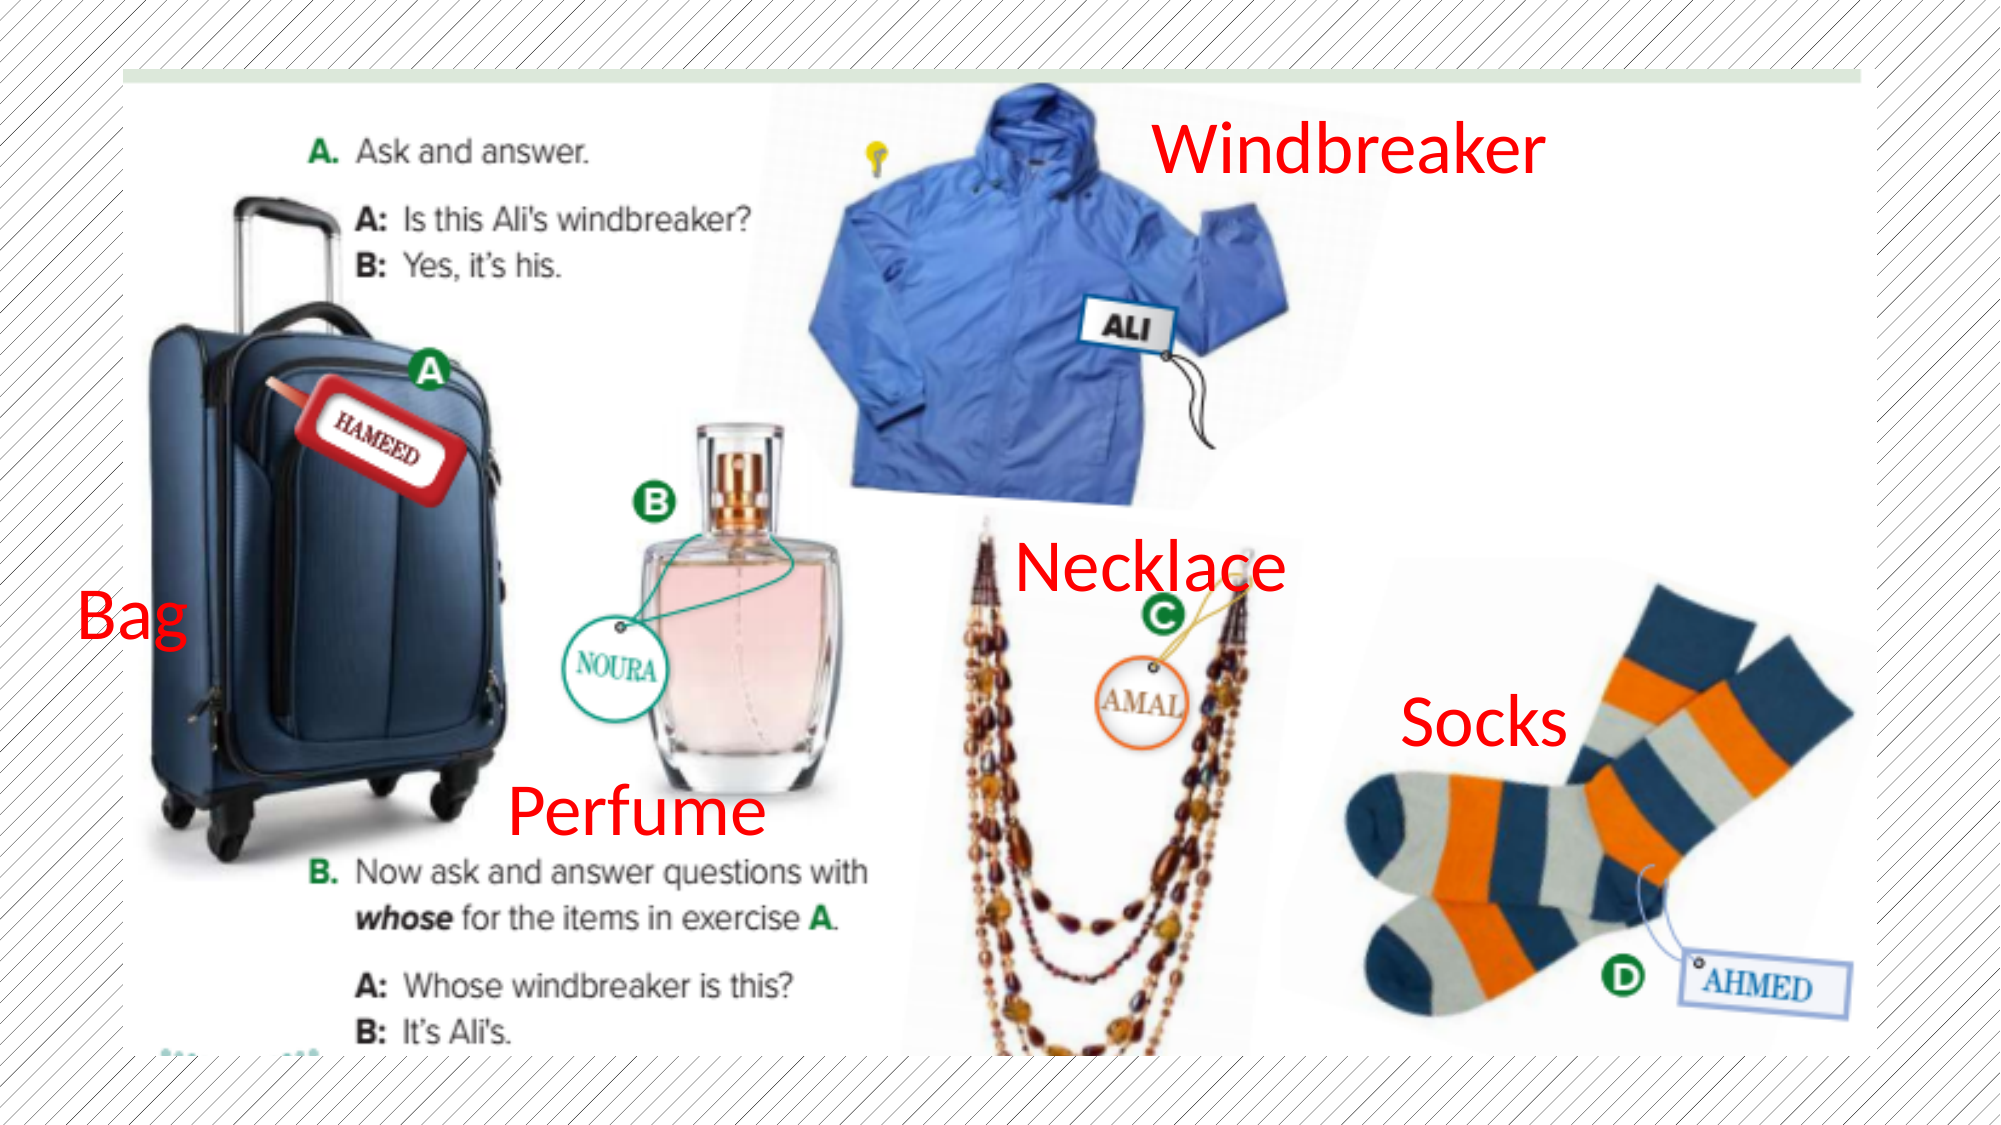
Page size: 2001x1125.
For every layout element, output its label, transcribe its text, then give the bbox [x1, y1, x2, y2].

text_box Bag [61, 557, 122, 662]
text_box Socks [1877, 664, 1954, 769]
picture [122, 69, 1877, 1056]
